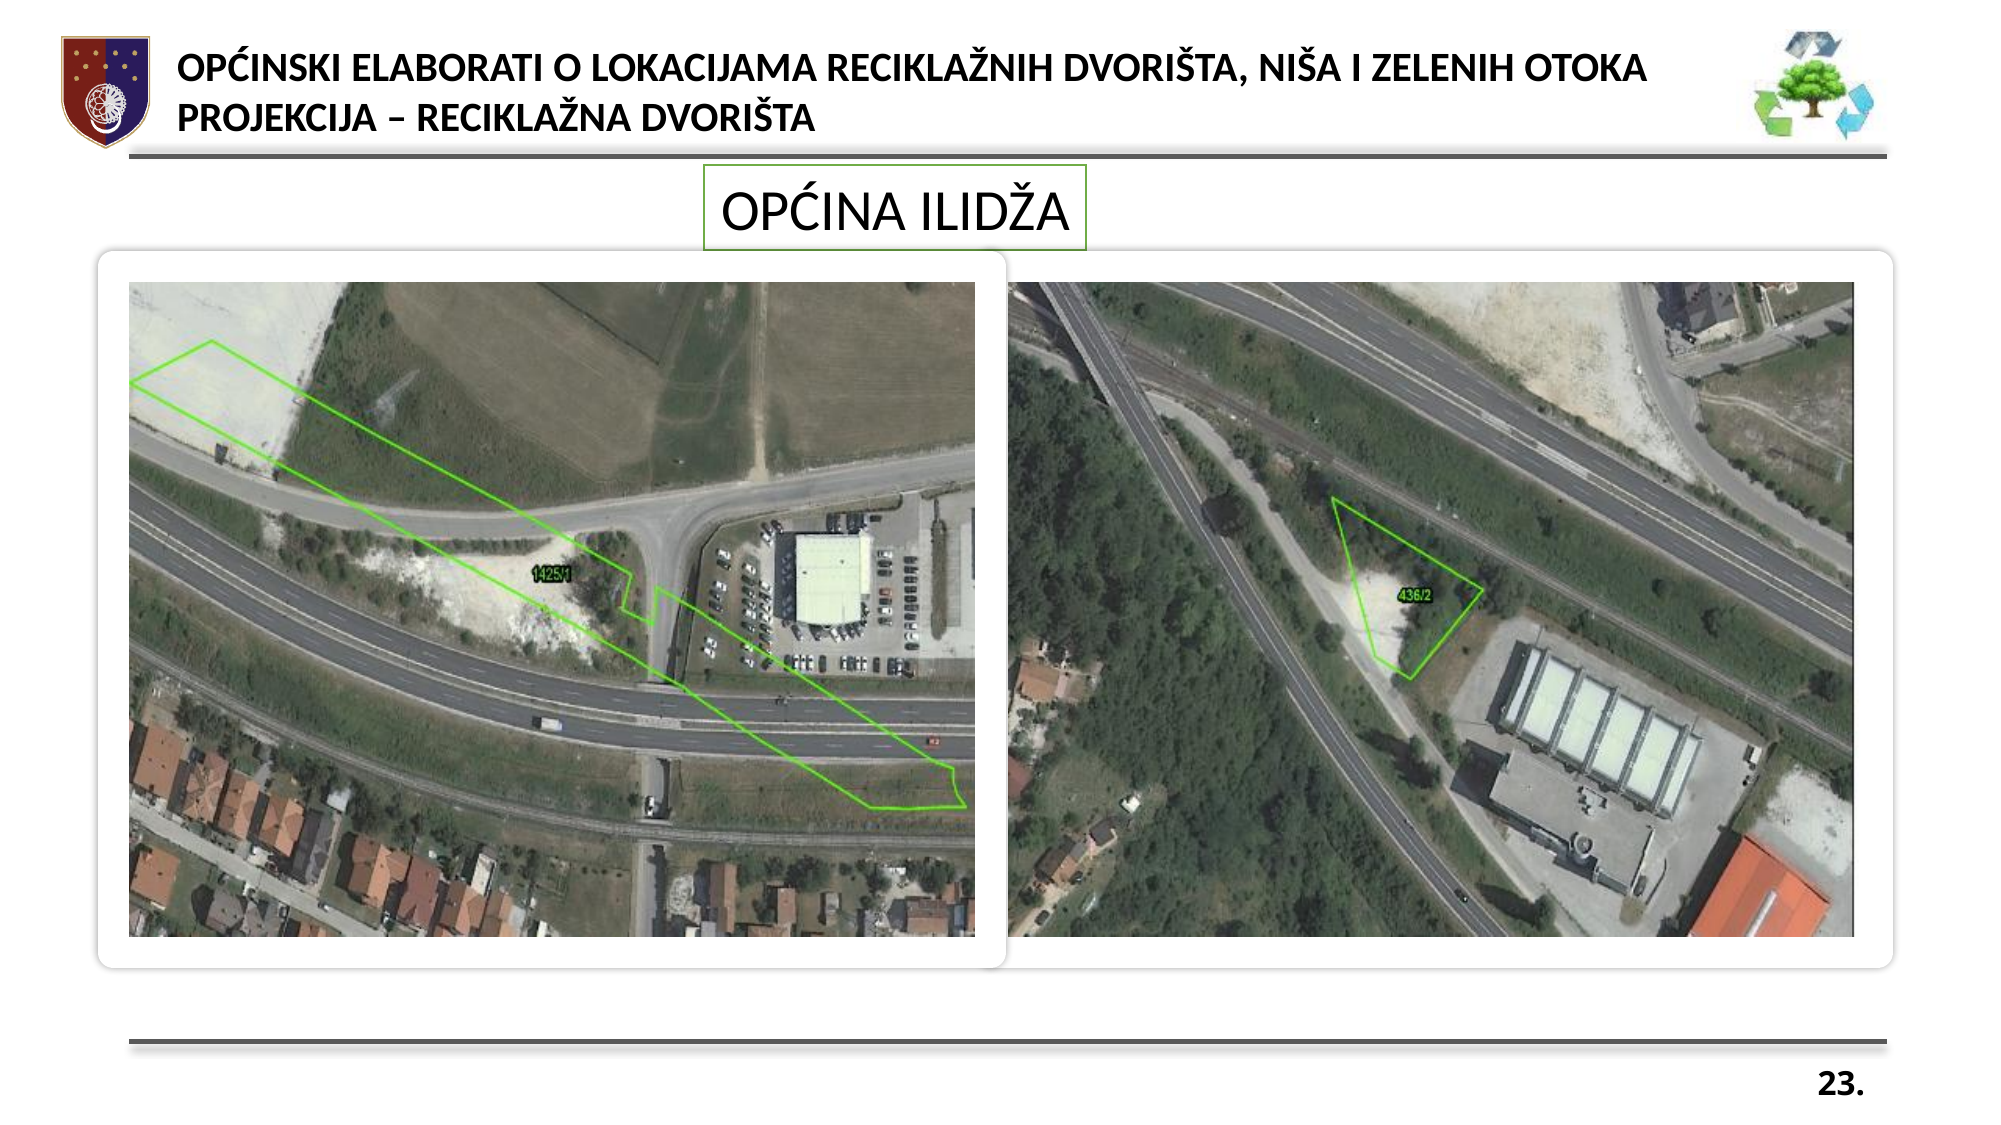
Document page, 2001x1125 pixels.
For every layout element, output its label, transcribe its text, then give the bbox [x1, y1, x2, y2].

picture [129, 281, 975, 938]
picture [1735, 29, 1888, 143]
text_box OPĆINA ILIDŽA [703, 164, 1087, 245]
picture [1008, 281, 1862, 938]
text_box 23. [1802, 1055, 1921, 1114]
picture [60, 35, 151, 149]
text_box OPĆINSKI ELABORATI O LOKACIJAMA RECIKLAŽNIH DVORIŠTA, NIŠA I ZELENIH OTOKA PROJEKCIJA – RECIKLAŽNA DVORIŠTA [87, 32, 1792, 148]
